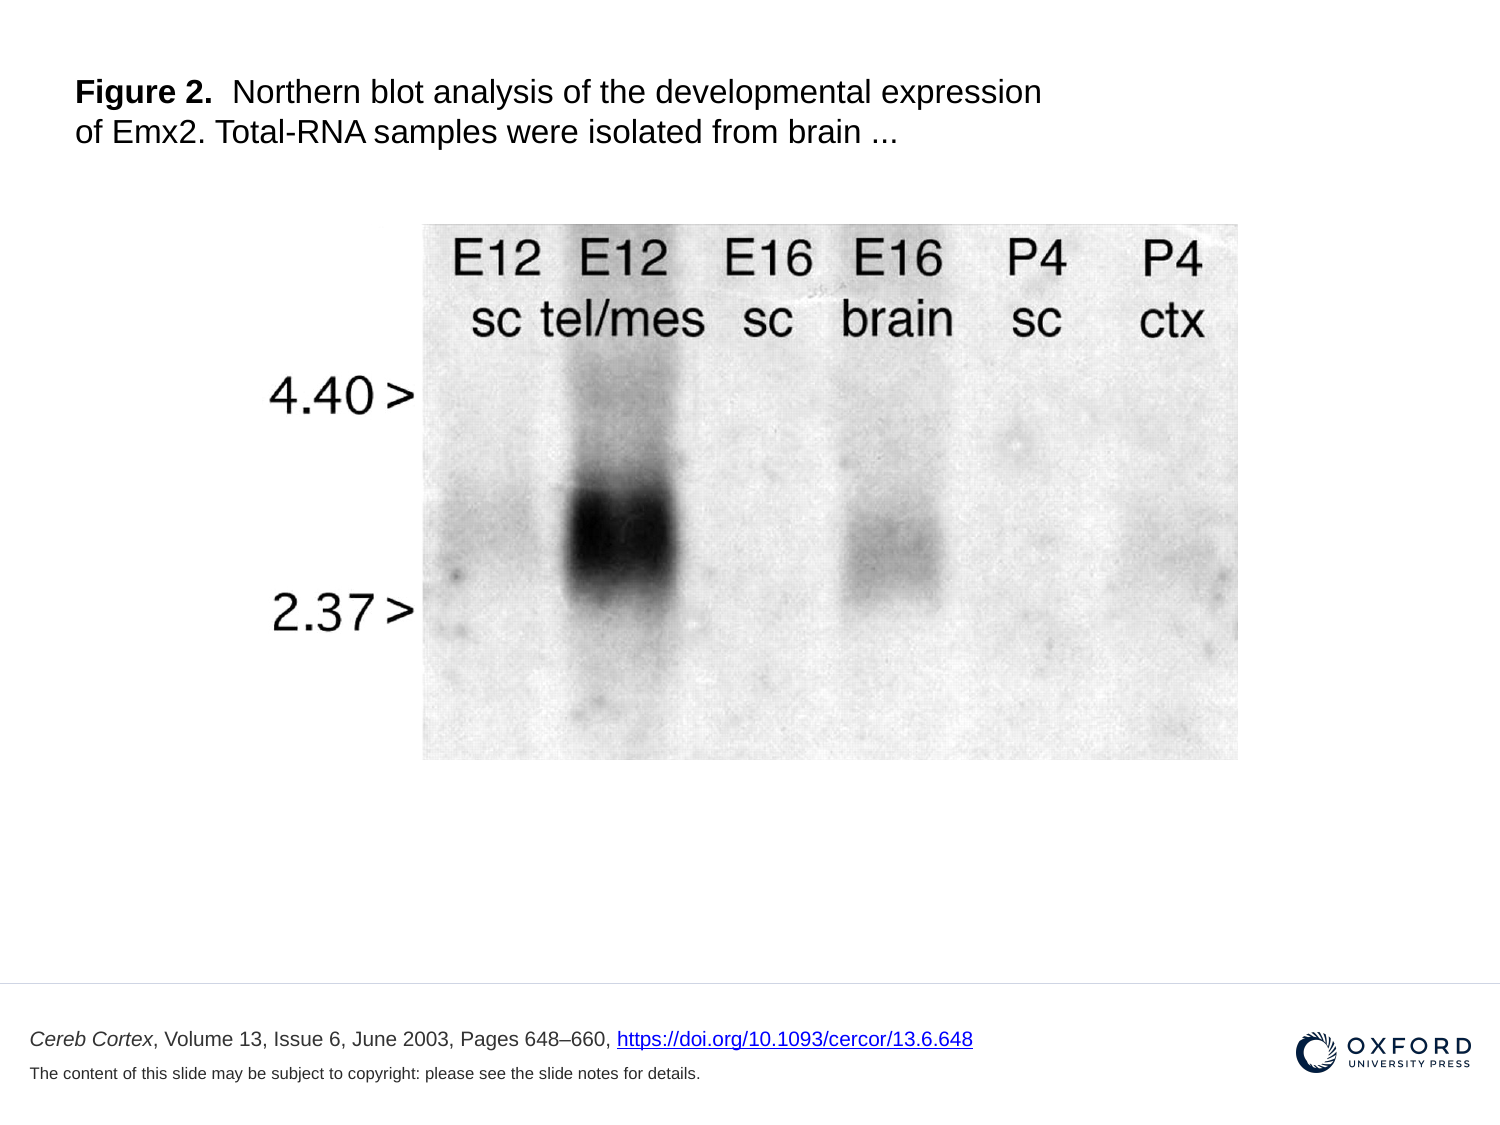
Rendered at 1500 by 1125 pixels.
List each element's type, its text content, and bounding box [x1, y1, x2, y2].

picture [262, 224, 1238, 760]
picture [1296, 1032, 1471, 1073]
footer Cereb Cortex, Volume 13, Issue 6, June 2003, Pages 648–660, https://doi.org/10.1093/cercor/13.6.648 The content of this slide may be subject to copyright: please see the slide notes for details. [0, 983, 1260, 1125]
title Figure 2. Northern blot analysis of the developmental expression of Emx2. Total-RNA samples were isolated from brain ... [75, 69, 1078, 171]
